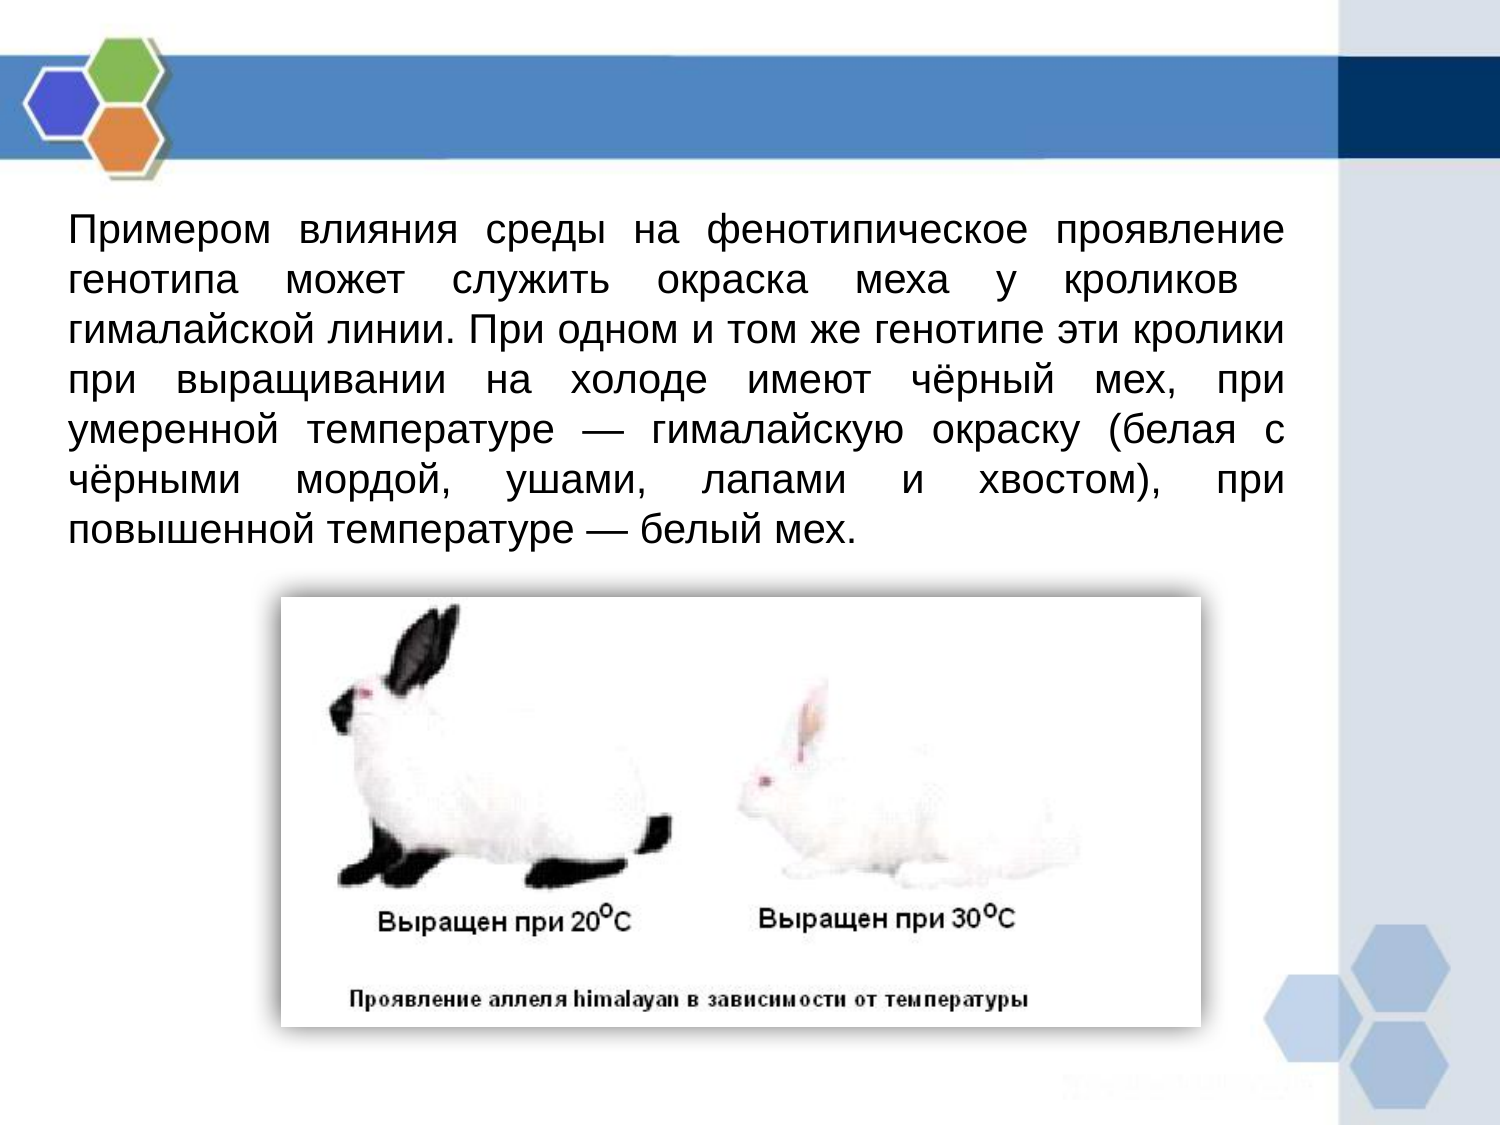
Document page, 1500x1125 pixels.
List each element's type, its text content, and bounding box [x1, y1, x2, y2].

picture [0, 0, 1500, 1125]
text_box Примером влияния среды на фенотипическое проявление генотипа может служить окраска меха у кроликов гималайской линии. При одном и том же генотипе эти кролики при выращивании на холоде имеют чёрный мех, при умеренной температуре — гималайскую окраску (белая с чёрными мордой, ушами, лапами и хвостом), при повышенной температуре — белый мех. [52, 193, 1301, 560]
